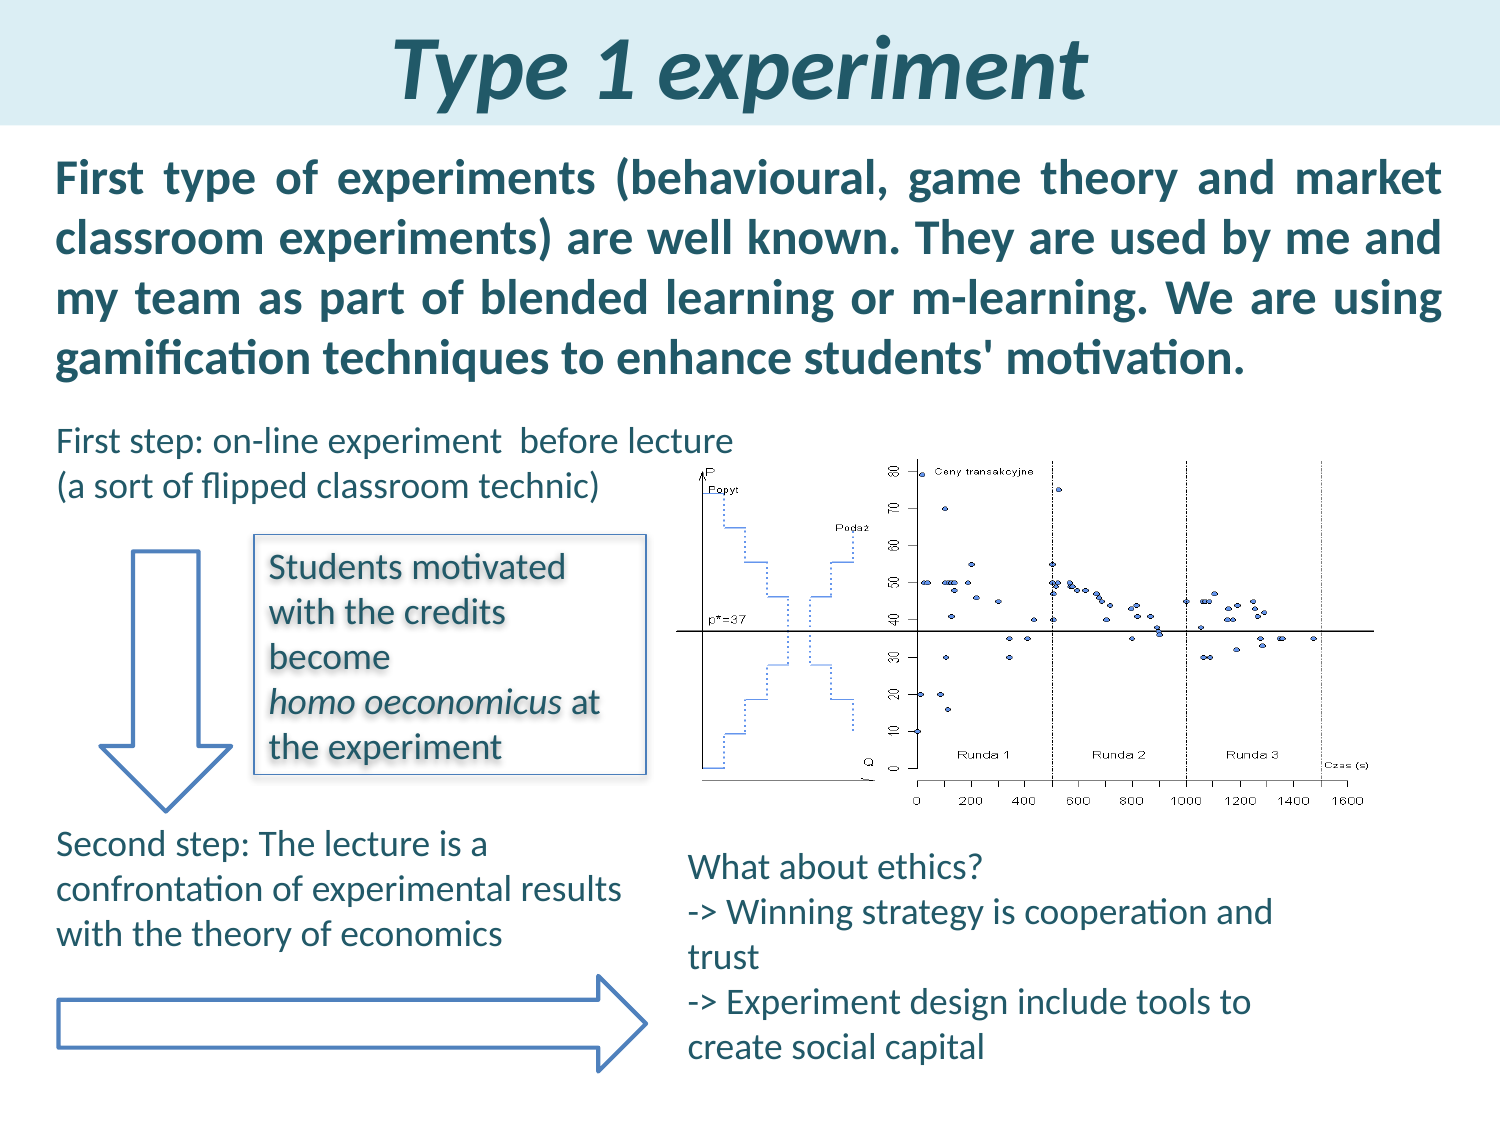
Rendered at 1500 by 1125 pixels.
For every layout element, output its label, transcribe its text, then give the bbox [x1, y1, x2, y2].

list First type of experiments (behavioural, game theory and market classroom experiments) are well known. They are used by me and my team as part of blended learning or m-learning. We are using gamification techniques to enhance students' motivation. [40, 137, 1459, 386]
title Type 1 experiment [0, 0, 1500, 126]
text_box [40, 408, 1410, 1077]
